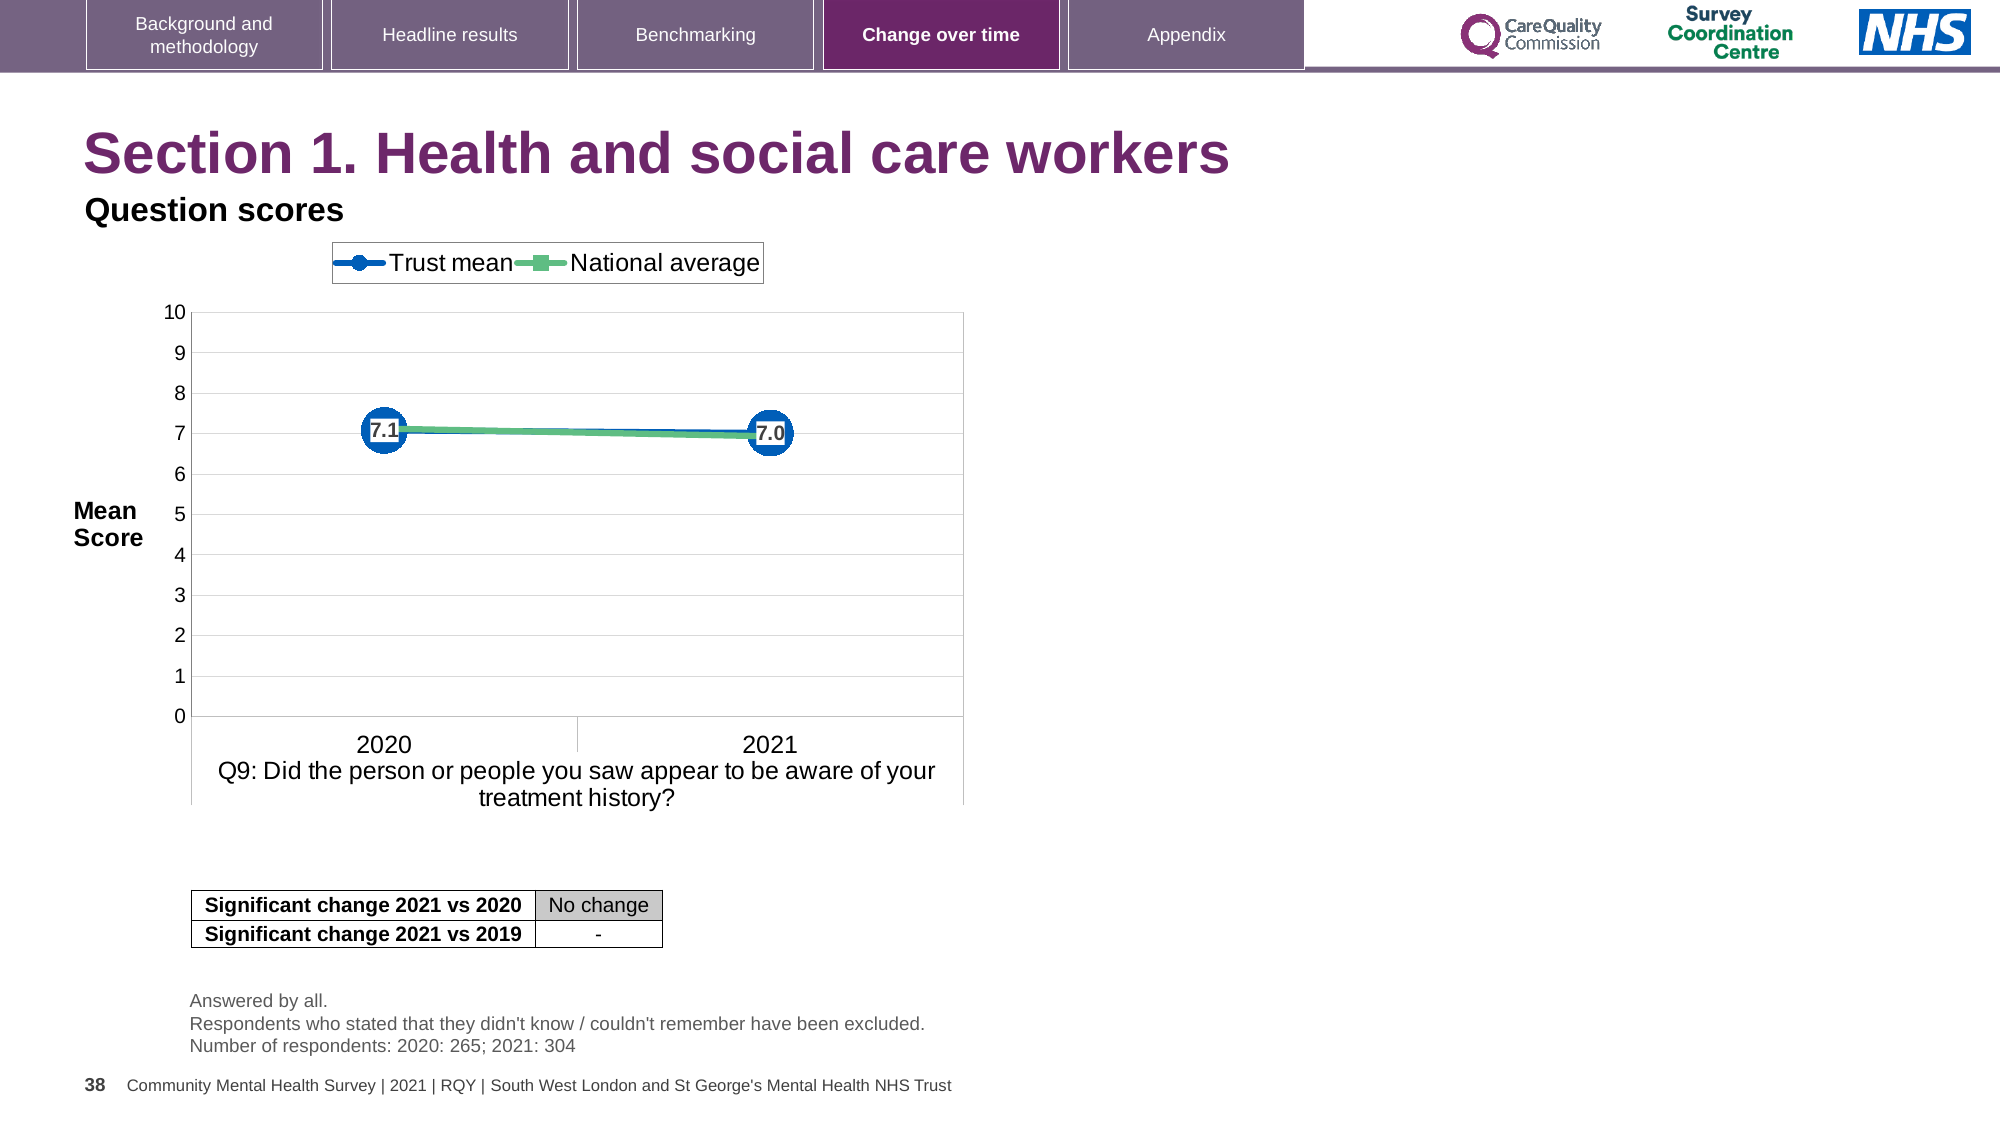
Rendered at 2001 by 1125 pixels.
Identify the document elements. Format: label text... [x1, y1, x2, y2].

table_cell Significant change 2021 vs 2019 [192, 921, 535, 947]
picture [1460, 13, 1602, 59]
text_box Question scores [84, 185, 1864, 229]
title Section 1. Health and social care workers [68, 100, 1942, 209]
picture [1666, 3, 1794, 61]
table_cell - [536, 921, 662, 947]
table_header Significant change 2021 vs 2020 [192, 891, 535, 920]
text_box Answered by all. Respondents who stated that they didn't know / couldn't remember have been excluded. Number of respondents: 2020: 265; 2021: 304 [174, 981, 1103, 1064]
table_header No change [536, 891, 662, 920]
chart [68, 240, 966, 858]
text_box 38 [84, 1065, 122, 1125]
picture [1859, 9, 1971, 55]
